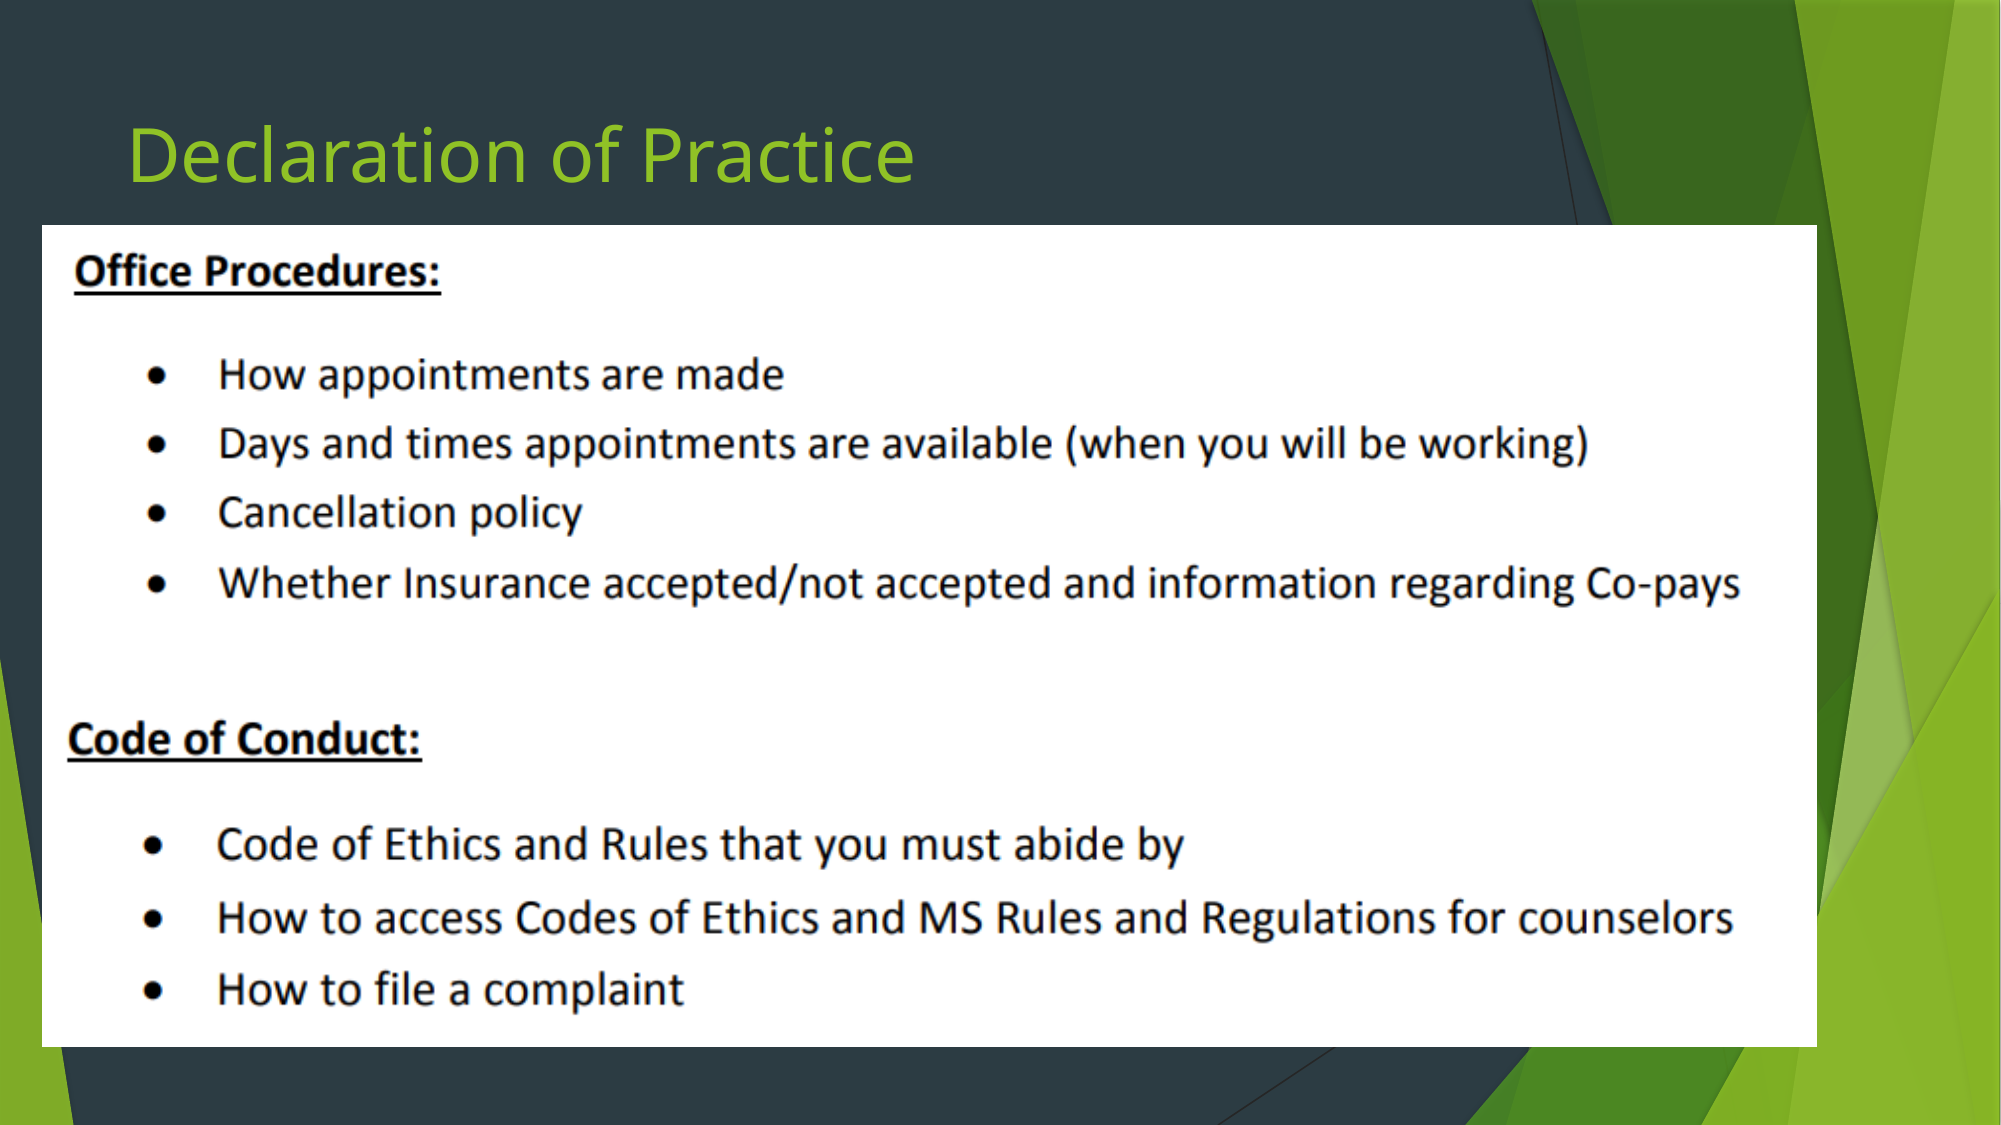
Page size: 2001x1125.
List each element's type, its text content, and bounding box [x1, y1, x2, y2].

title Declaration of Practice [111, 99, 1522, 222]
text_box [41, 225, 1817, 1048]
